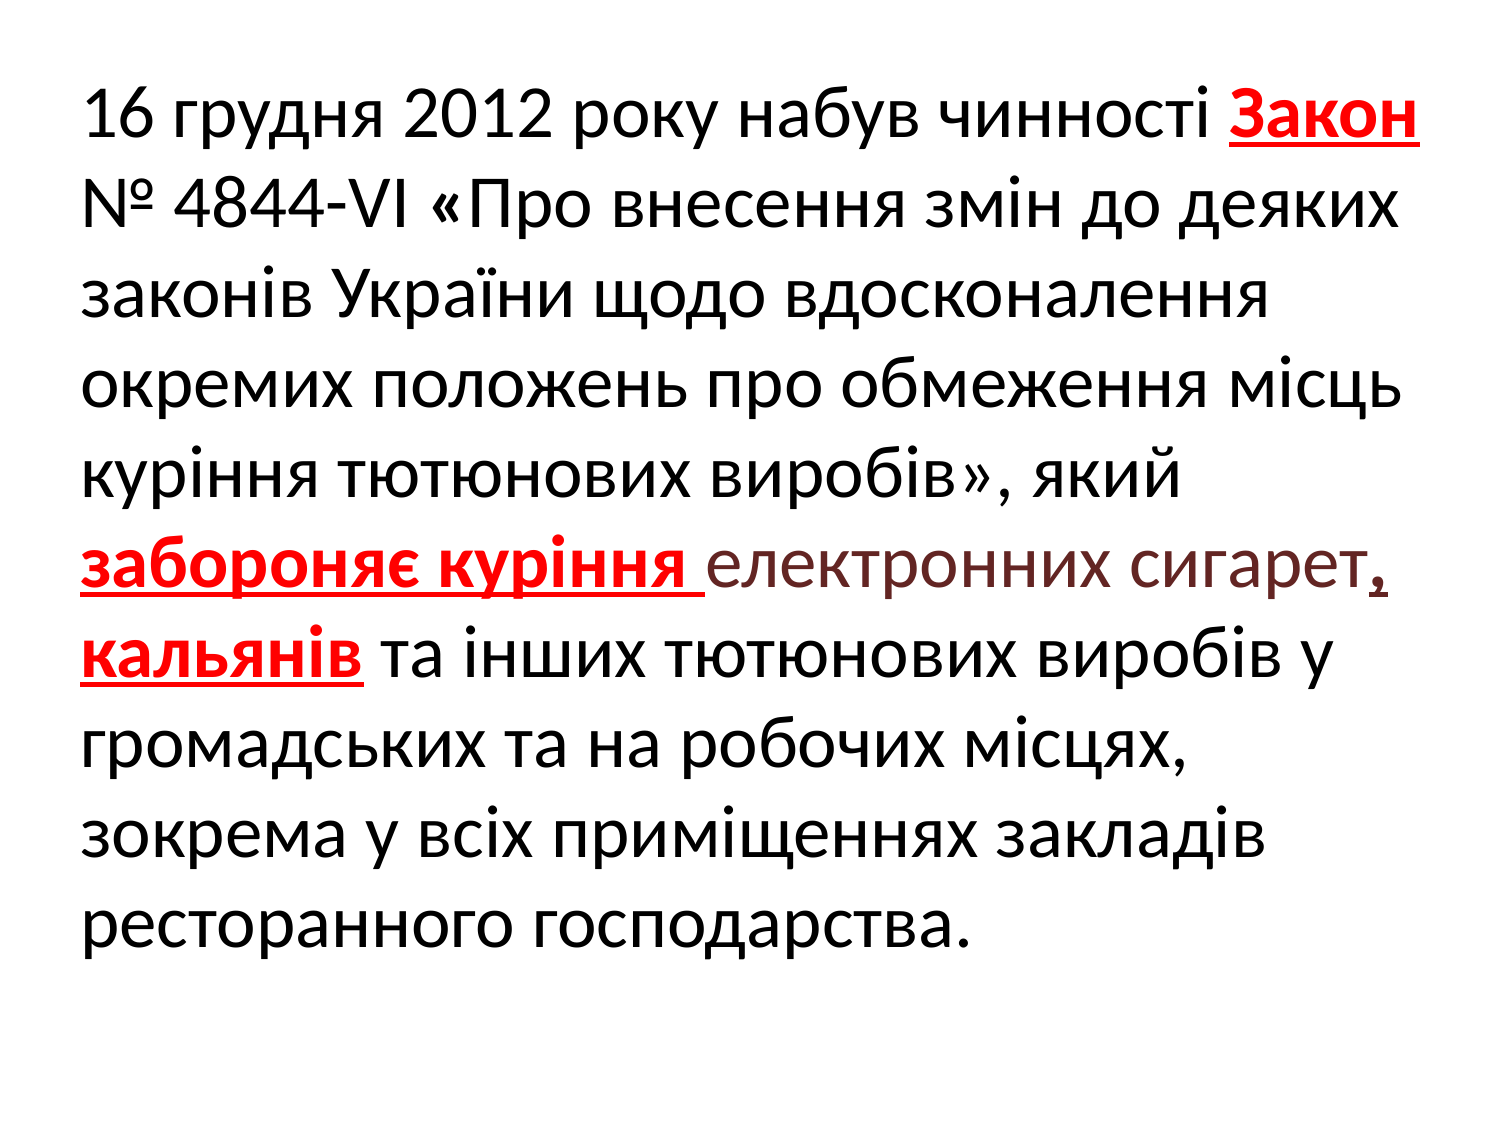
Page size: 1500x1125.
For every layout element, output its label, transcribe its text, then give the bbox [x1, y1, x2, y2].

list 16 грудня 2012 року набув чинності Закон № 4844-VI «Про внесення змін до деяких законів України щодо вдосконалення окремих положень про обмеження місць куріння тютюнових виробів», який забороняє куріння електронних сигарет, кальянів та інших тютюнових виробів у громадських та на робочих місцях, зокрема у всіх приміщеннях закладів ресторанного господарства. [64, 54, 1451, 1041]
